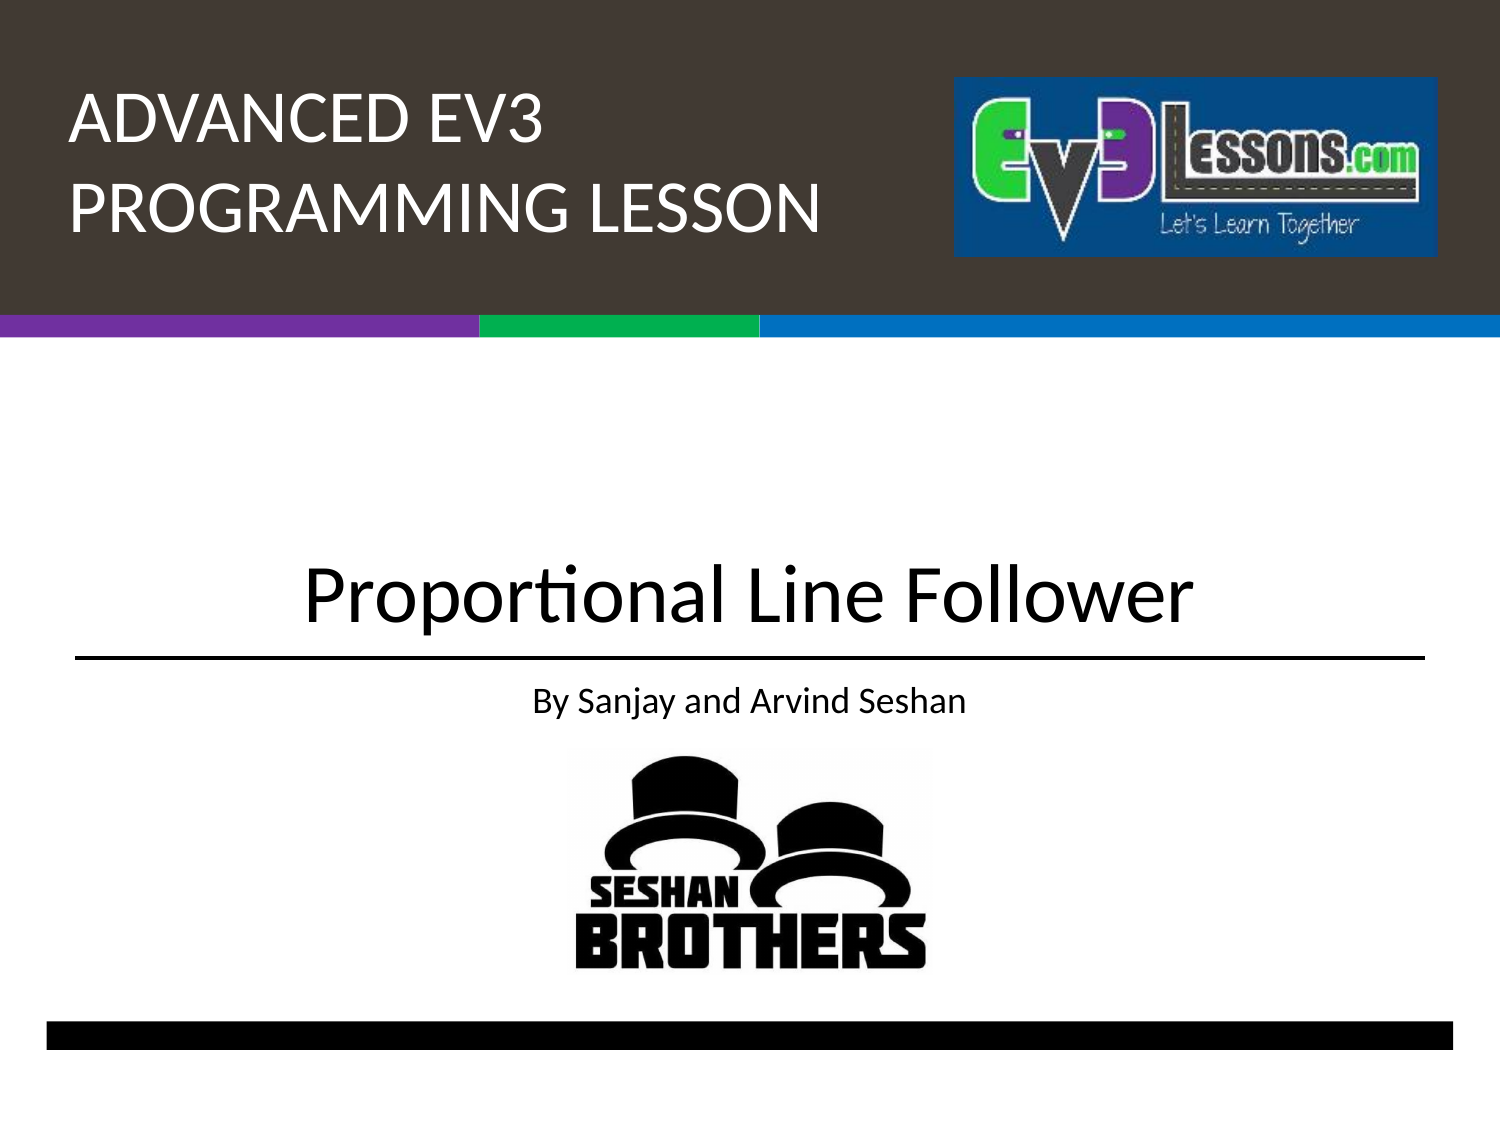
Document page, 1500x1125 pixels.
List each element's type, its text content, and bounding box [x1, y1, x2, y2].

subtitle By Sanjay and Arvind Seshan [75, 668, 1425, 748]
title Proportional Line Follower [75, 468, 1425, 647]
picture [566, 747, 934, 976]
picture [954, 77, 1438, 257]
